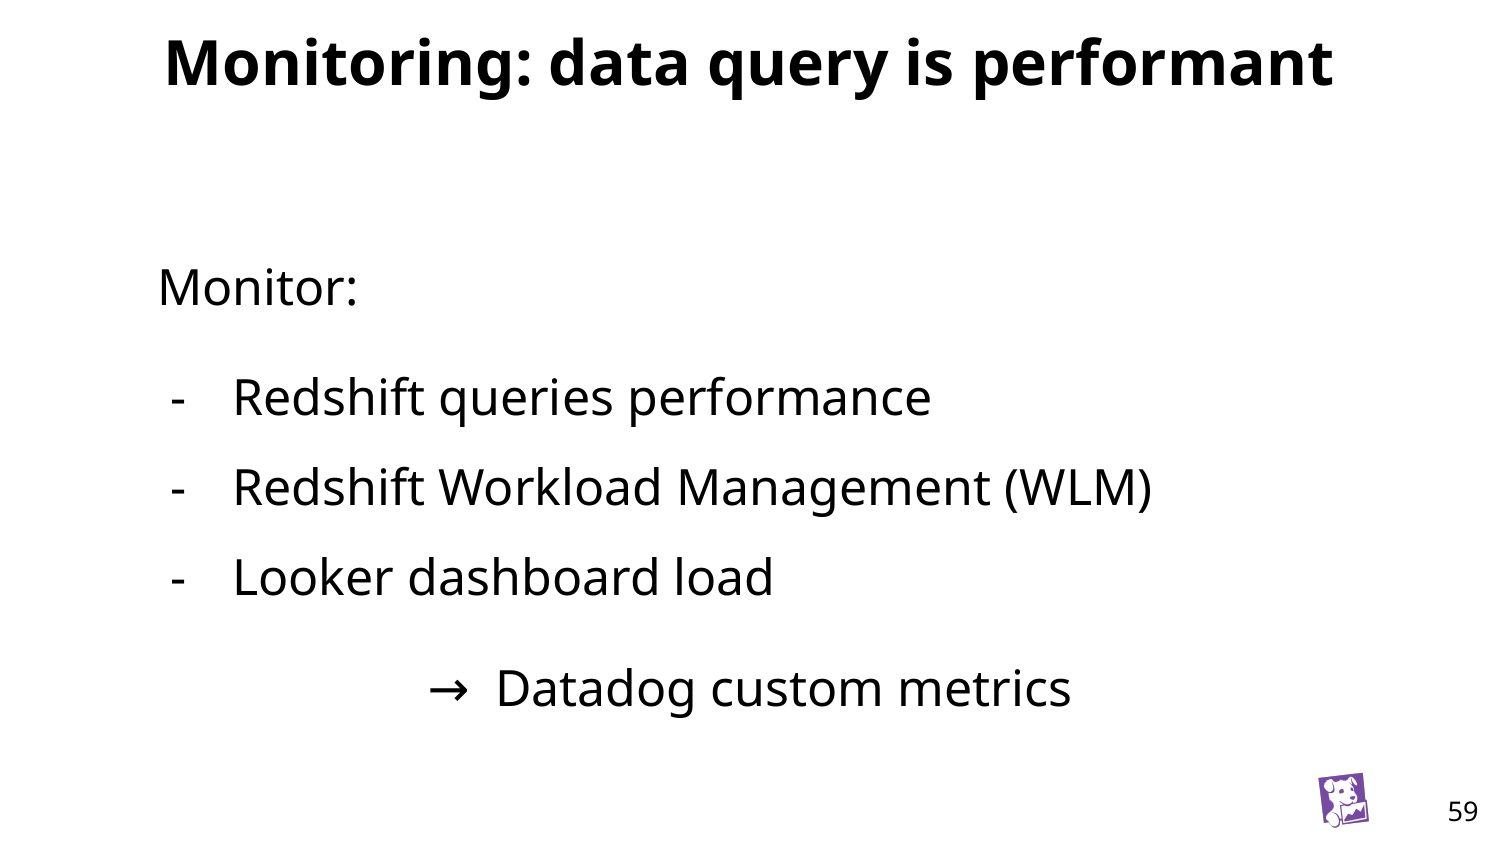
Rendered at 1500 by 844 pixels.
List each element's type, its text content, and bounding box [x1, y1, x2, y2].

picture [1303, 759, 1384, 841]
slide_number ‹#› [1403, 779, 1494, 844]
text_box Monitor: Redshift queries performance Redshift Workload Management (WLM) Looker dashboard load → Datadog custom metrics [142, 209, 1358, 733]
text_box Monitoring: data query is performant [128, 16, 1372, 118]
